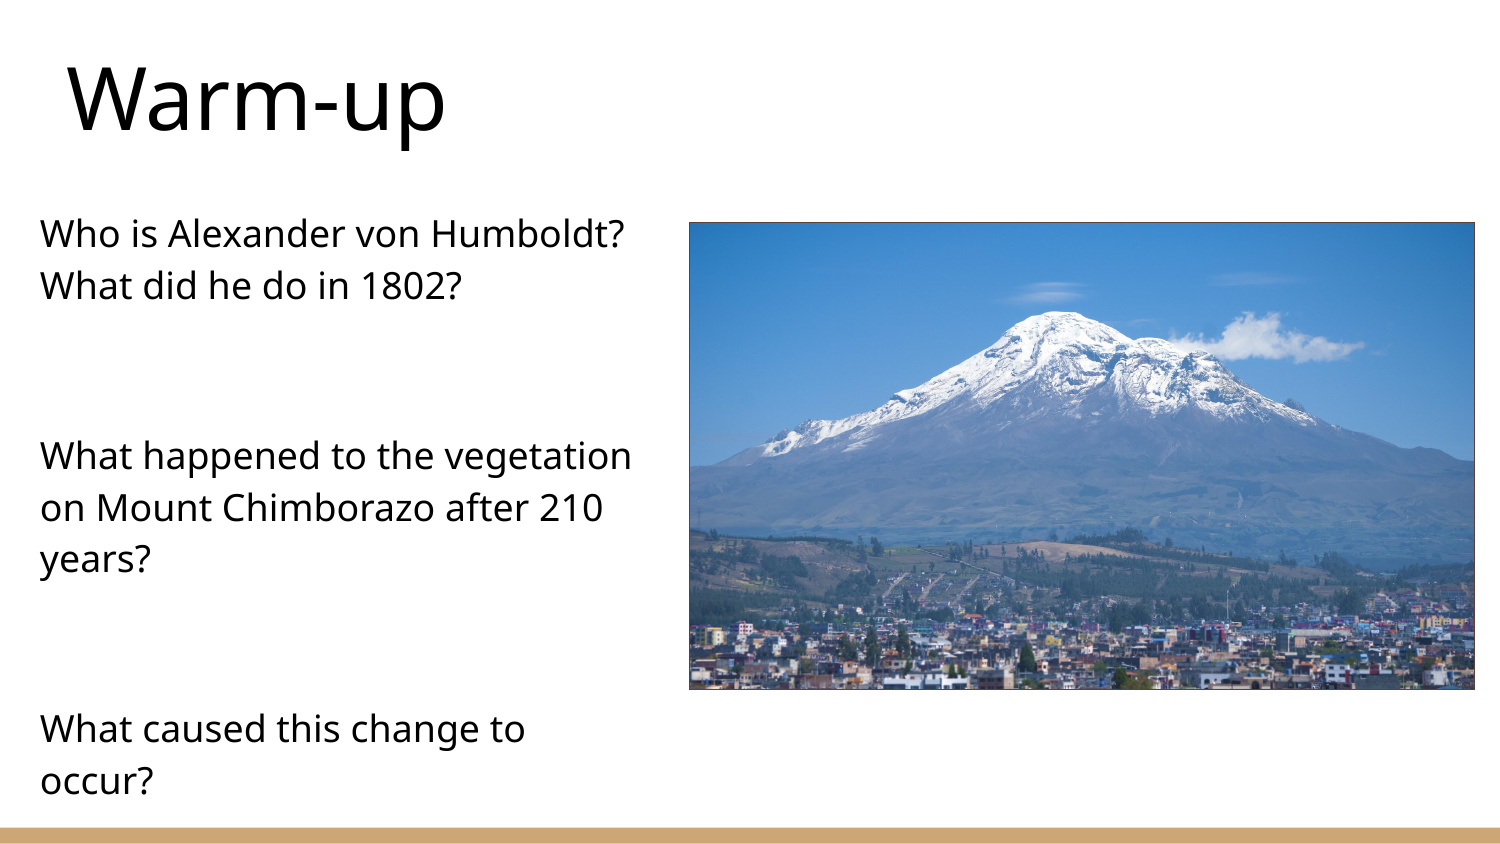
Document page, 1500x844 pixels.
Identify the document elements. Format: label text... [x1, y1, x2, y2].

title Warm-up [51, 26, 1449, 164]
list Who is Alexander von Humboldt? What did he do in 1802? What happened to the vegetation on Mount Chimborazo after 210 years? What caused this change to occur? [24, 188, 662, 842]
picture [689, 221, 1476, 691]
